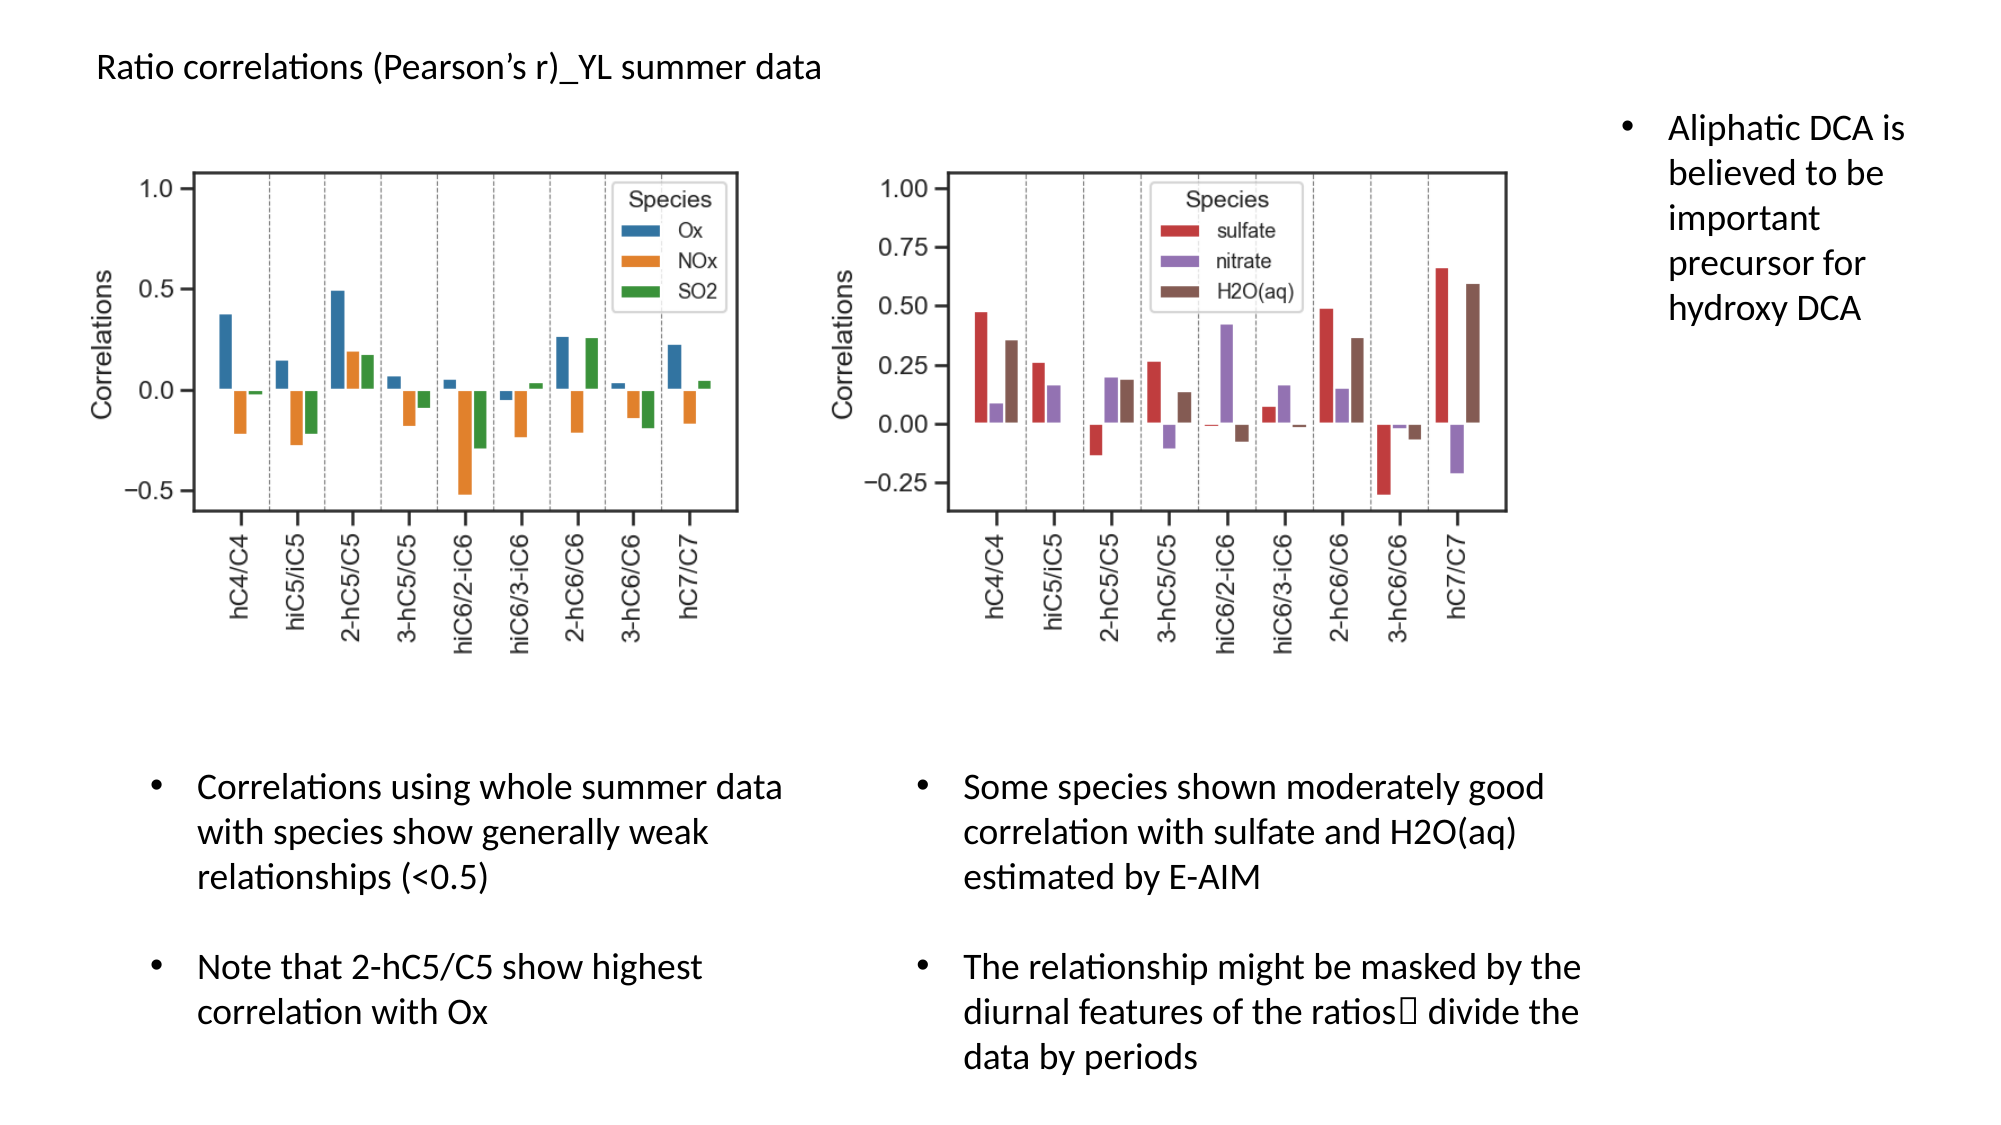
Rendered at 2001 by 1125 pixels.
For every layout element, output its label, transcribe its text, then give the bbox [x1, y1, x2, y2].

picture [815, 142, 1536, 683]
text_box Aliphatic DCA is believed to be important precursor for hydroxy DCA [1606, 95, 1940, 336]
picture [46, 142, 767, 683]
text_box Some species shown moderately good correlation with sulfate and H2O(aq) estimated by E-AIM The relationship might be masked by the diurnal features of the ratios divide the data by periods [901, 754, 1607, 1085]
text_box Correlations using whole summer data with species show generally weak relationships (<0.5) Note that 2-hC5/C5 show highest correlation with Ox [135, 754, 841, 1040]
text_box Ratio correlations (Pearson’s r)_YL summer data [81, 34, 949, 95]
